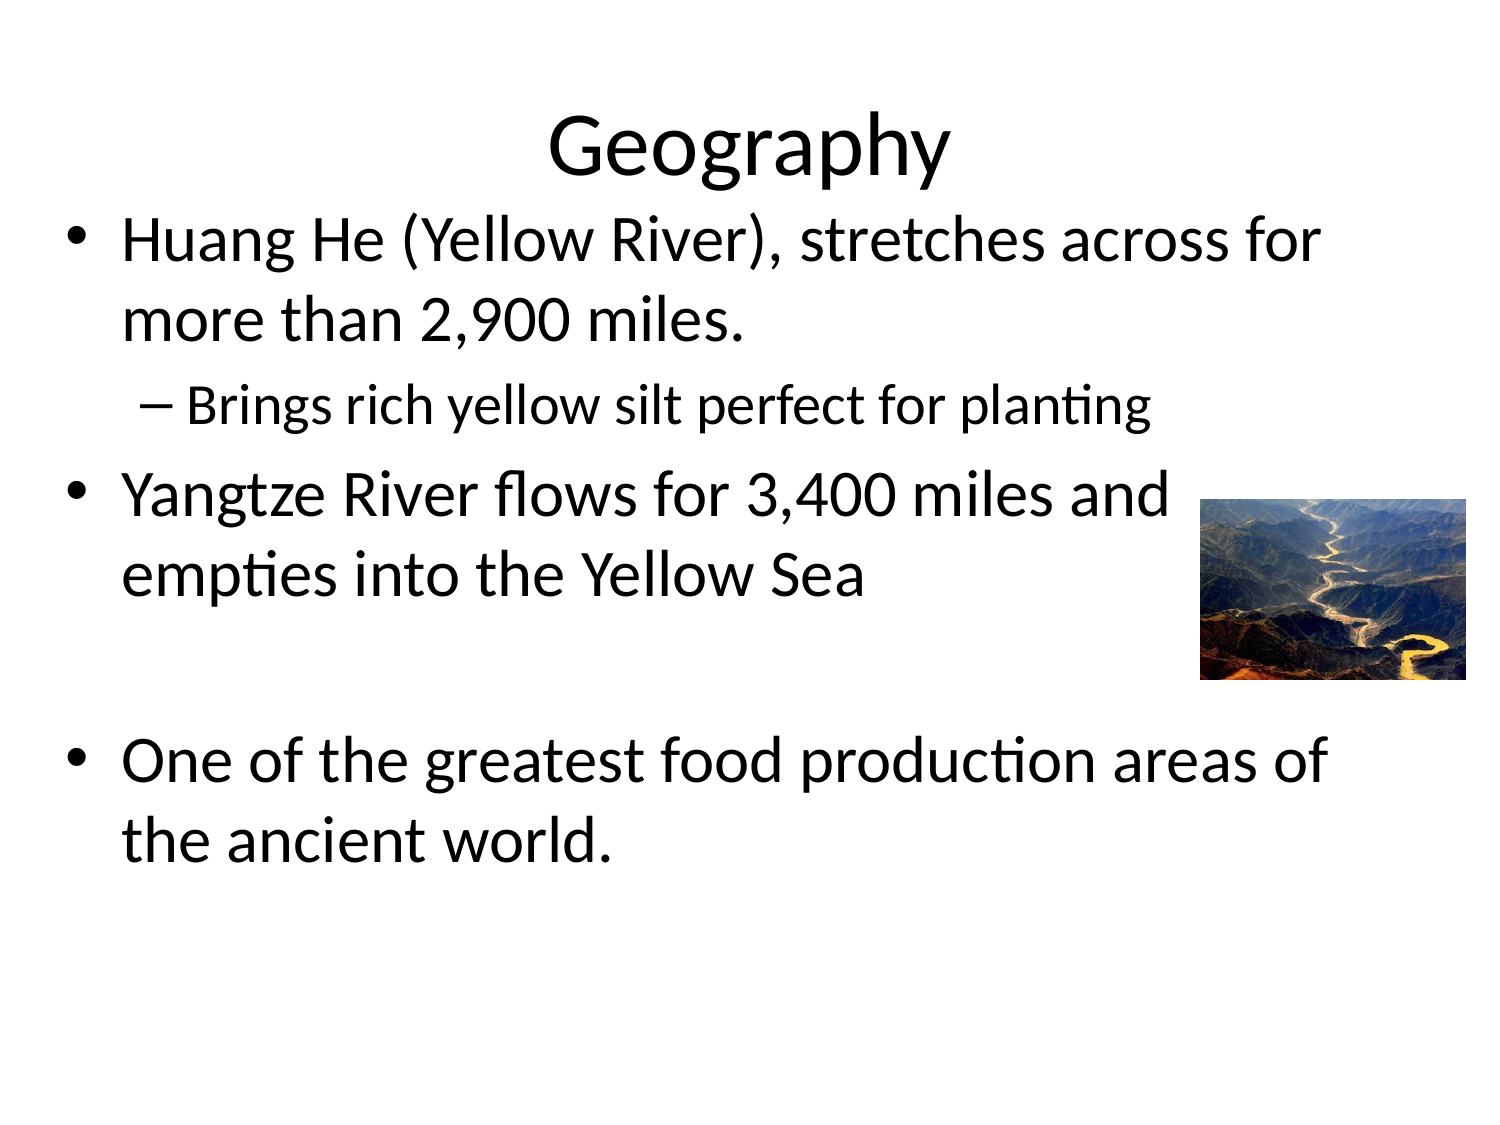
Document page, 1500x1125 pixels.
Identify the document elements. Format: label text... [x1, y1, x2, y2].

title Geography [75, 45, 1425, 233]
list Huang He (Yellow River), stretches across for more than 2,900 miles. Brings rich yellow silt perfect for planting Yangtze River flows for 3,400 miles and empties into the Yellow Sea One of the greatest food production areas of the ancient world. [50, 186, 1400, 930]
picture [1199, 499, 1466, 680]
